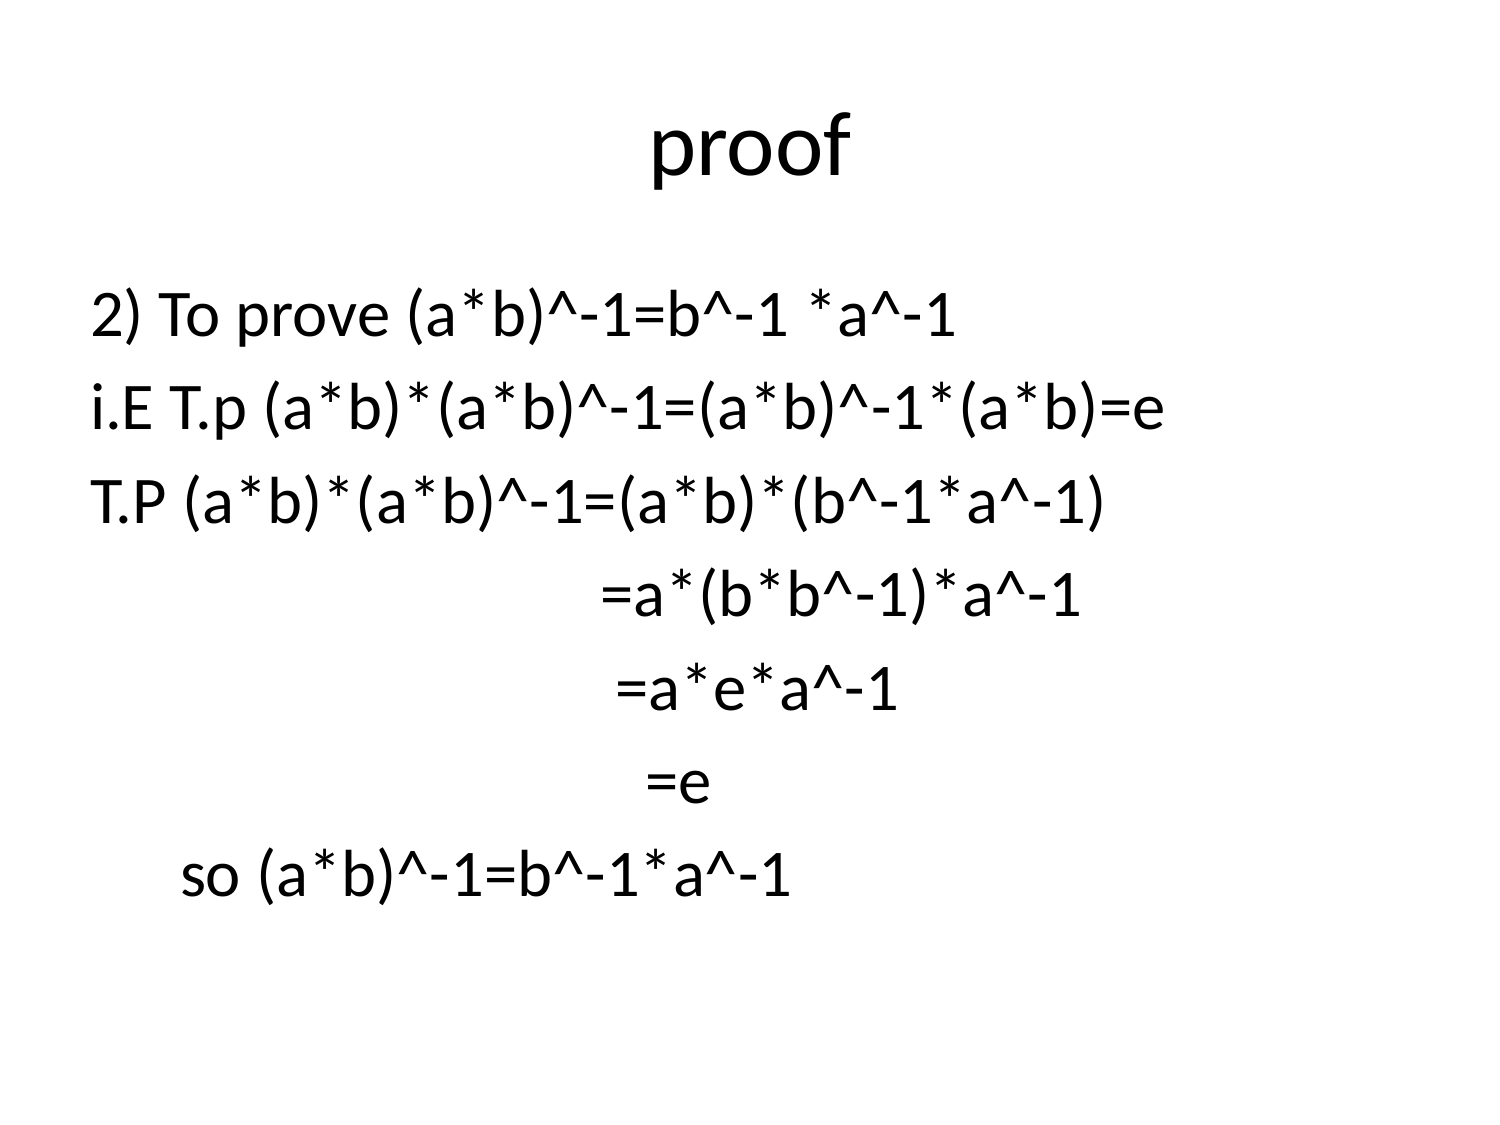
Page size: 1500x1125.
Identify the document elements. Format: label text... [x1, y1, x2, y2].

title proof [75, 45, 1425, 233]
list 2) To prove (a*b)^-1=b^-1 *a^-1 i.E T.p (a*b)*(a*b)^-1=(a*b)^-1*(a*b)=e T.P (a*b)*(a*b)^-1=(a*b)*(b^-1*a^-1) =a*(b*b^-1)*a^-1 =a*e*a^-1 =e so (a*b)^-1=b^-1*a^-1 [75, 262, 1425, 1005]
